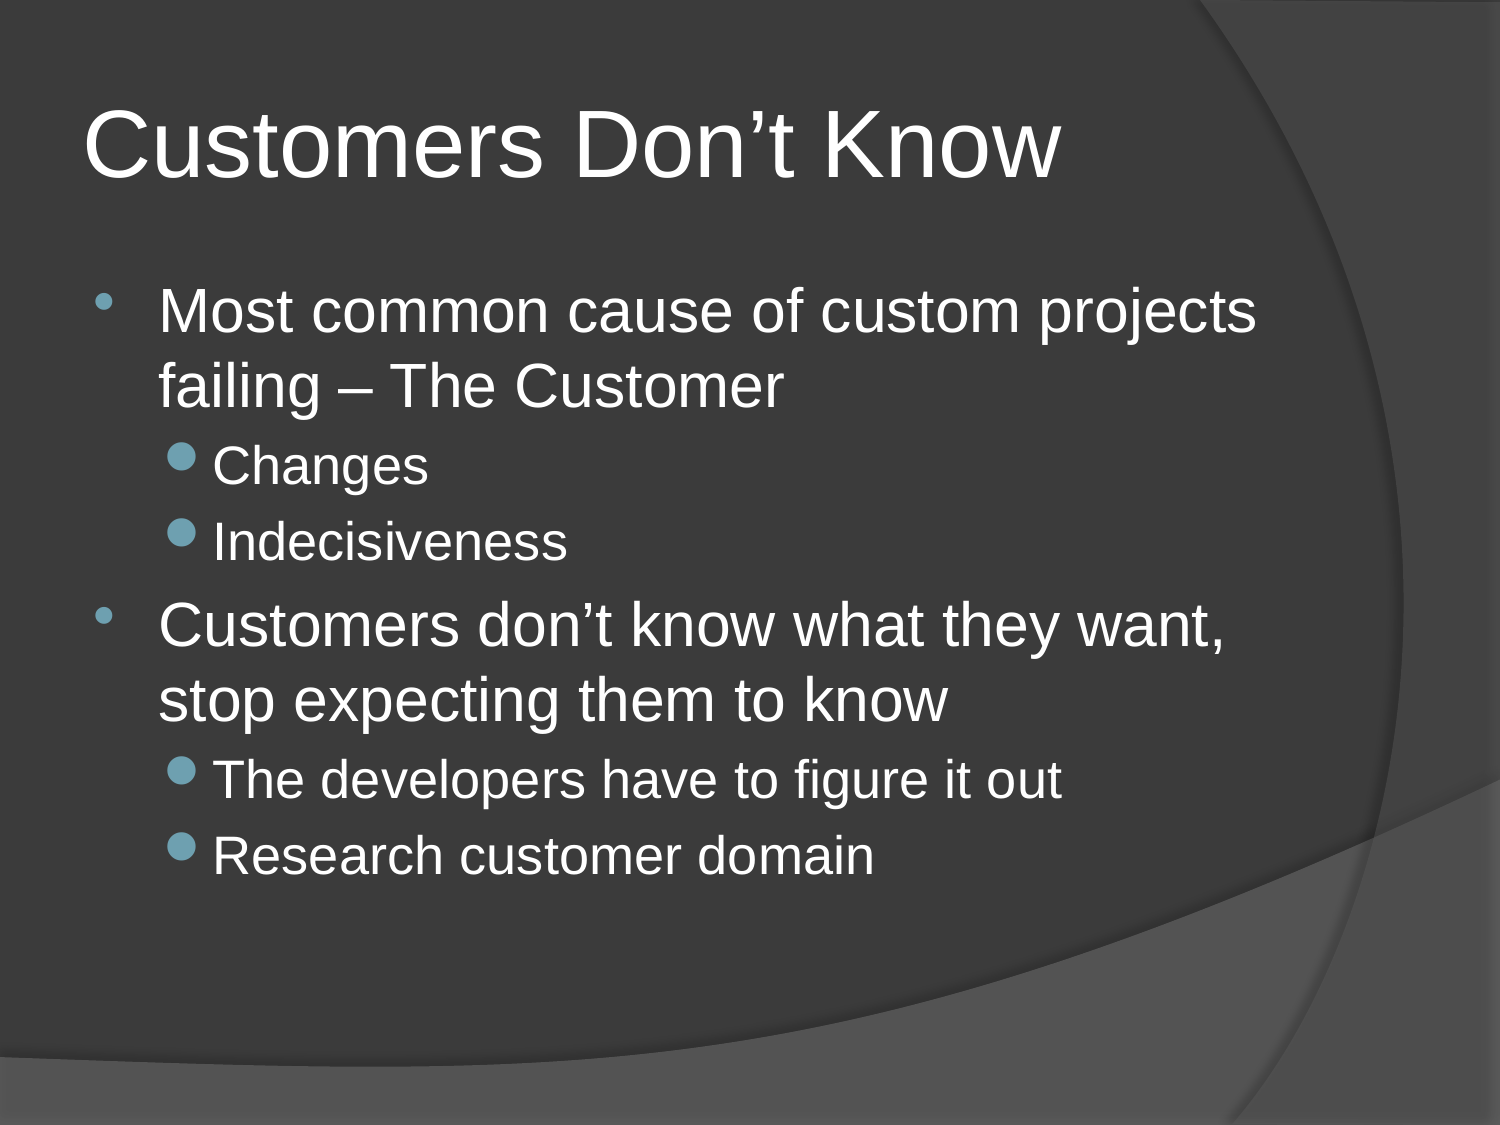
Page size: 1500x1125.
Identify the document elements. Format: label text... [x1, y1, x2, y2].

title Customers Don’t Know [75, 45, 1300, 233]
list Most common cause of custom projects failing – The Customer Changes Indecisiveness Customers don’t know what they want, stop expecting them to know The developers have to figure it out Research customer domain [75, 262, 1300, 1005]
